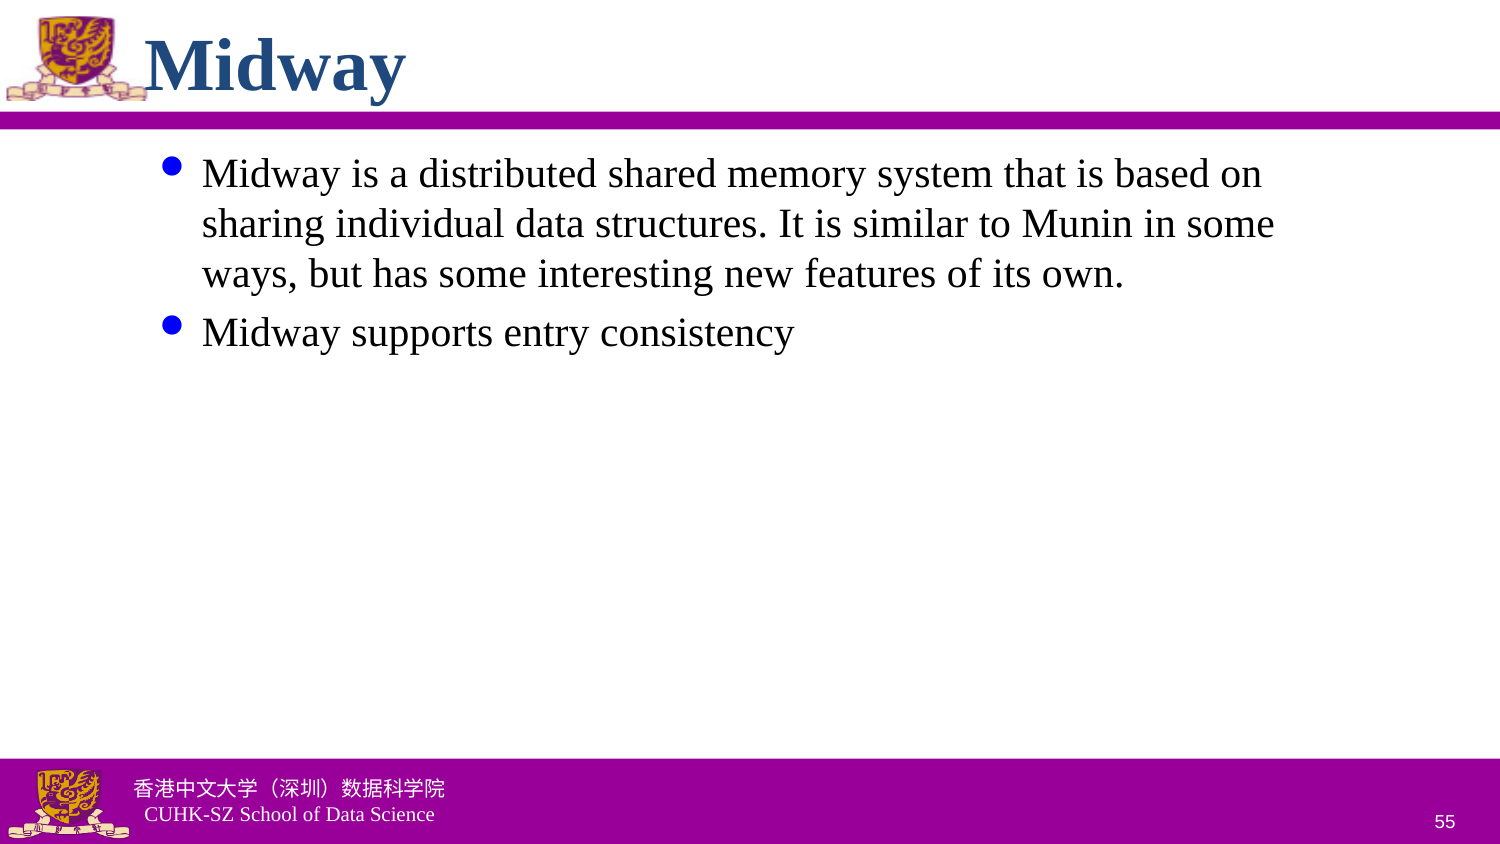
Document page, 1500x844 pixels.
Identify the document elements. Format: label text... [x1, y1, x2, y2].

picture [5, 15, 152, 101]
picture [7, 768, 130, 839]
slide_number 55 [1120, 802, 1471, 844]
title Midway [128, 17, 1424, 104]
list Midway is a distributed shared memory system that is based on sharing individual data structures. It is similar to Munin in some ways, but has some interesting new features of its own. Midway supports entry consistency [144, 138, 1368, 485]
